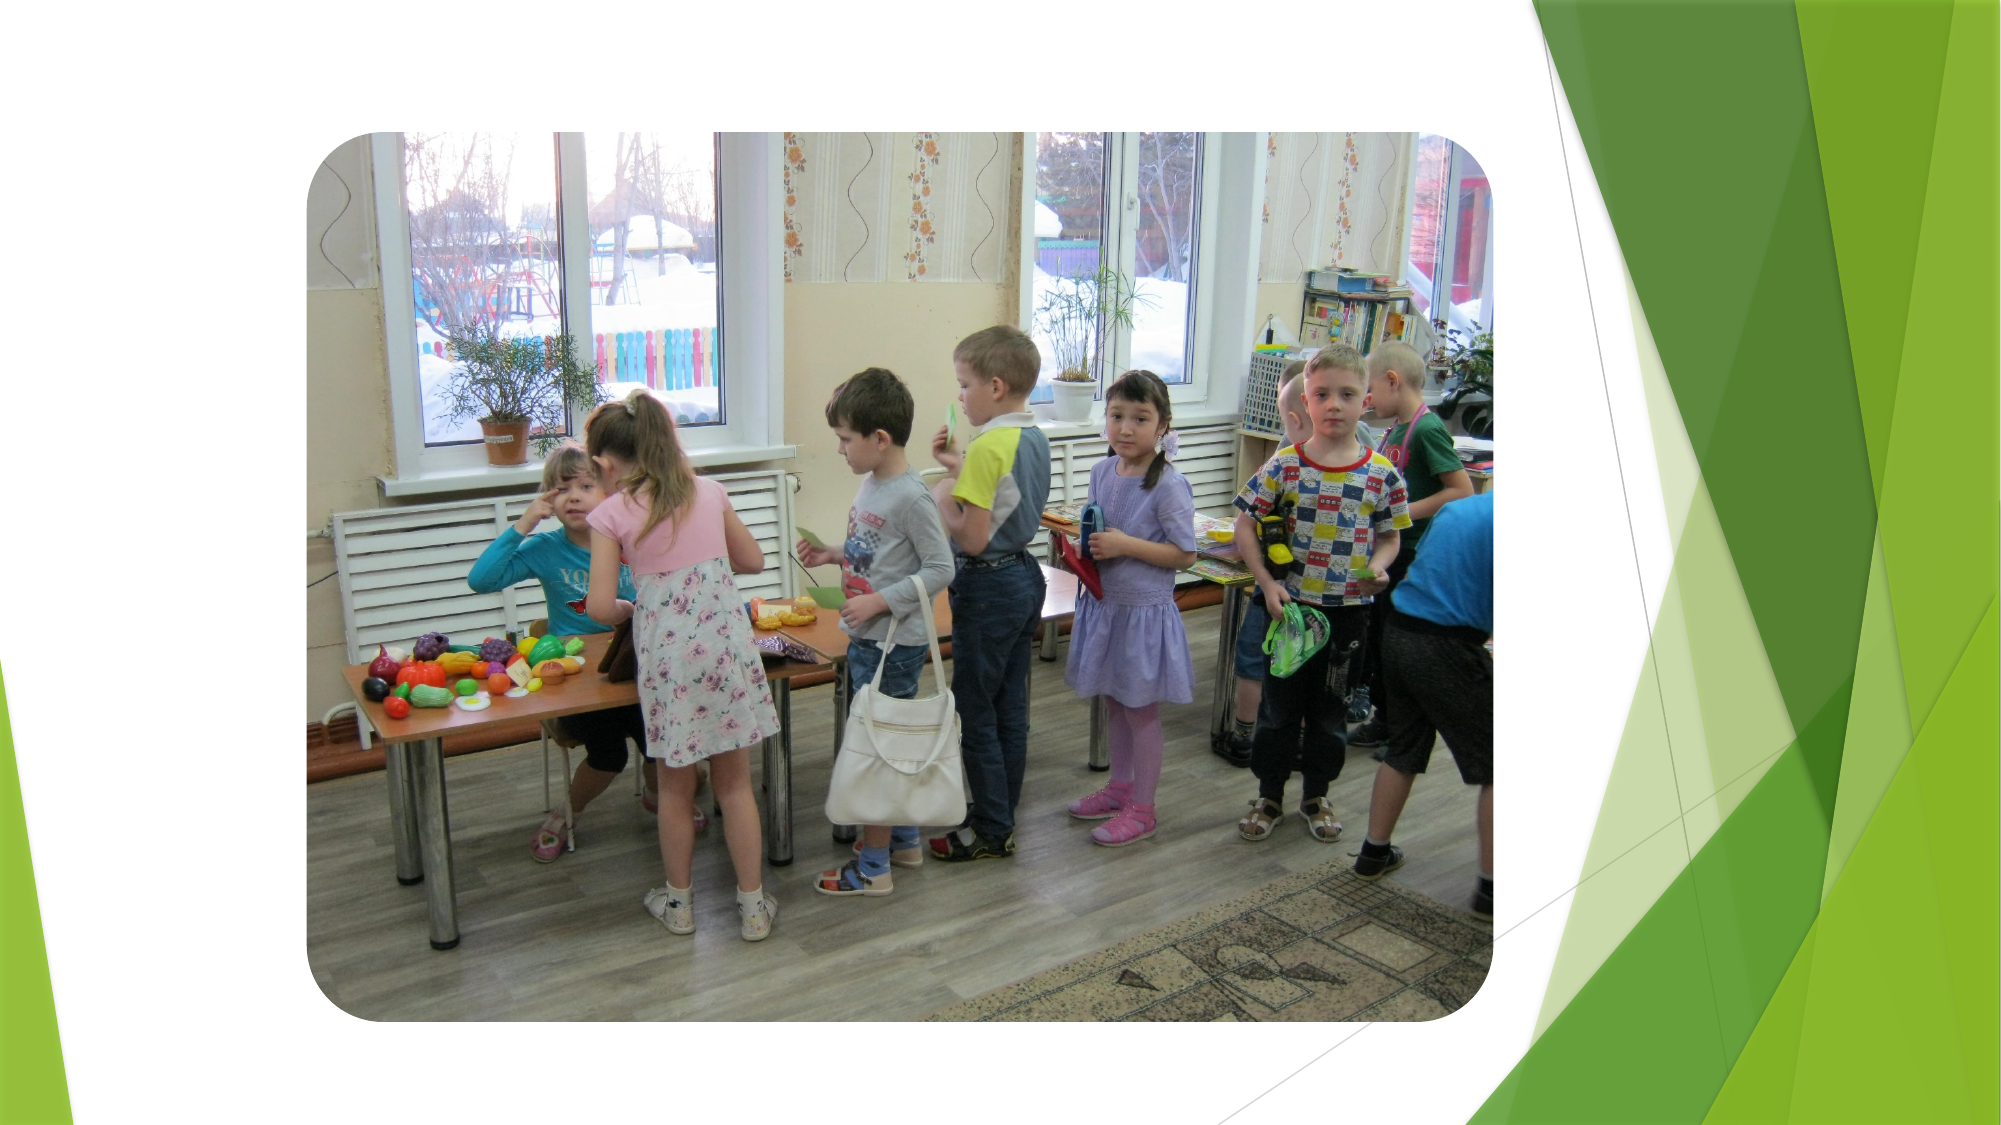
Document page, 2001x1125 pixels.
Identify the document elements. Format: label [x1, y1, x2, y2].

picture [306, 131, 1494, 1023]
